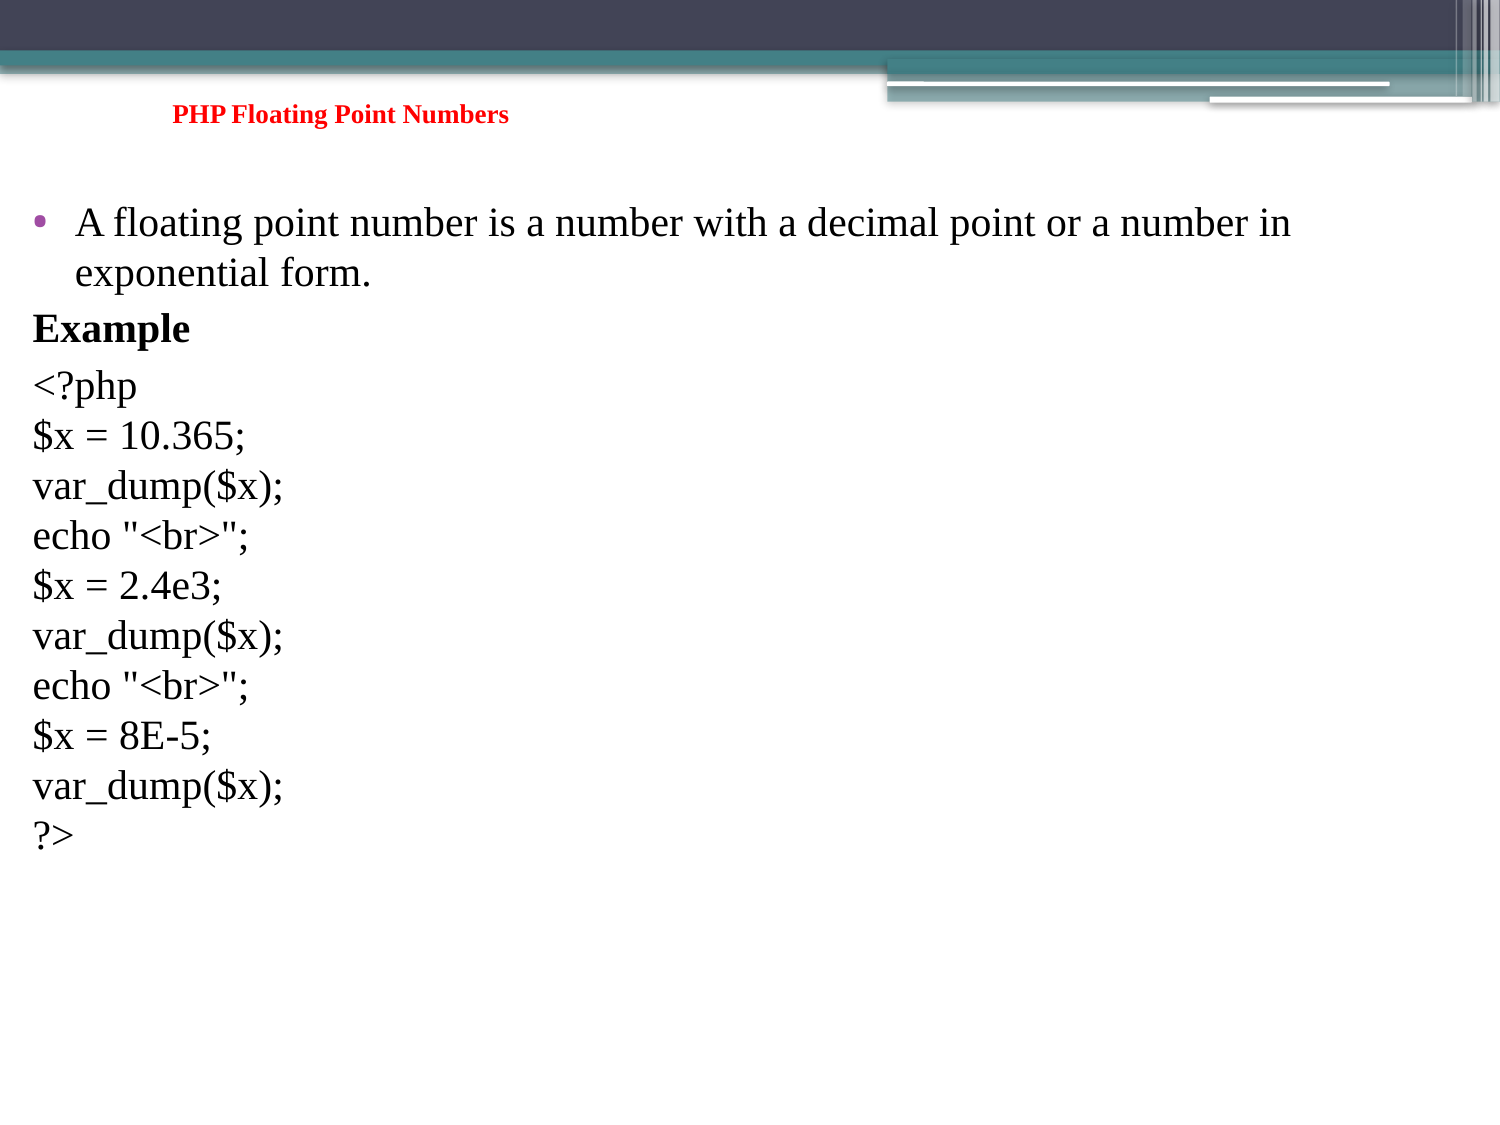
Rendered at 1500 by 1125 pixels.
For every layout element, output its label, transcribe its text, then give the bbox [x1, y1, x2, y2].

title PHP Floating Point Numbers [0, 75, 1500, 187]
list A floating point number is a number with a decimal point or a number in exponential form. Example <?php $x = 10.365; var_dump($x); echo "<br>"; $x = 2.4e3; var_dump($x); echo "<br>"; $x = 8E-5; var_dump($x); ?> [0, 187, 1500, 1125]
